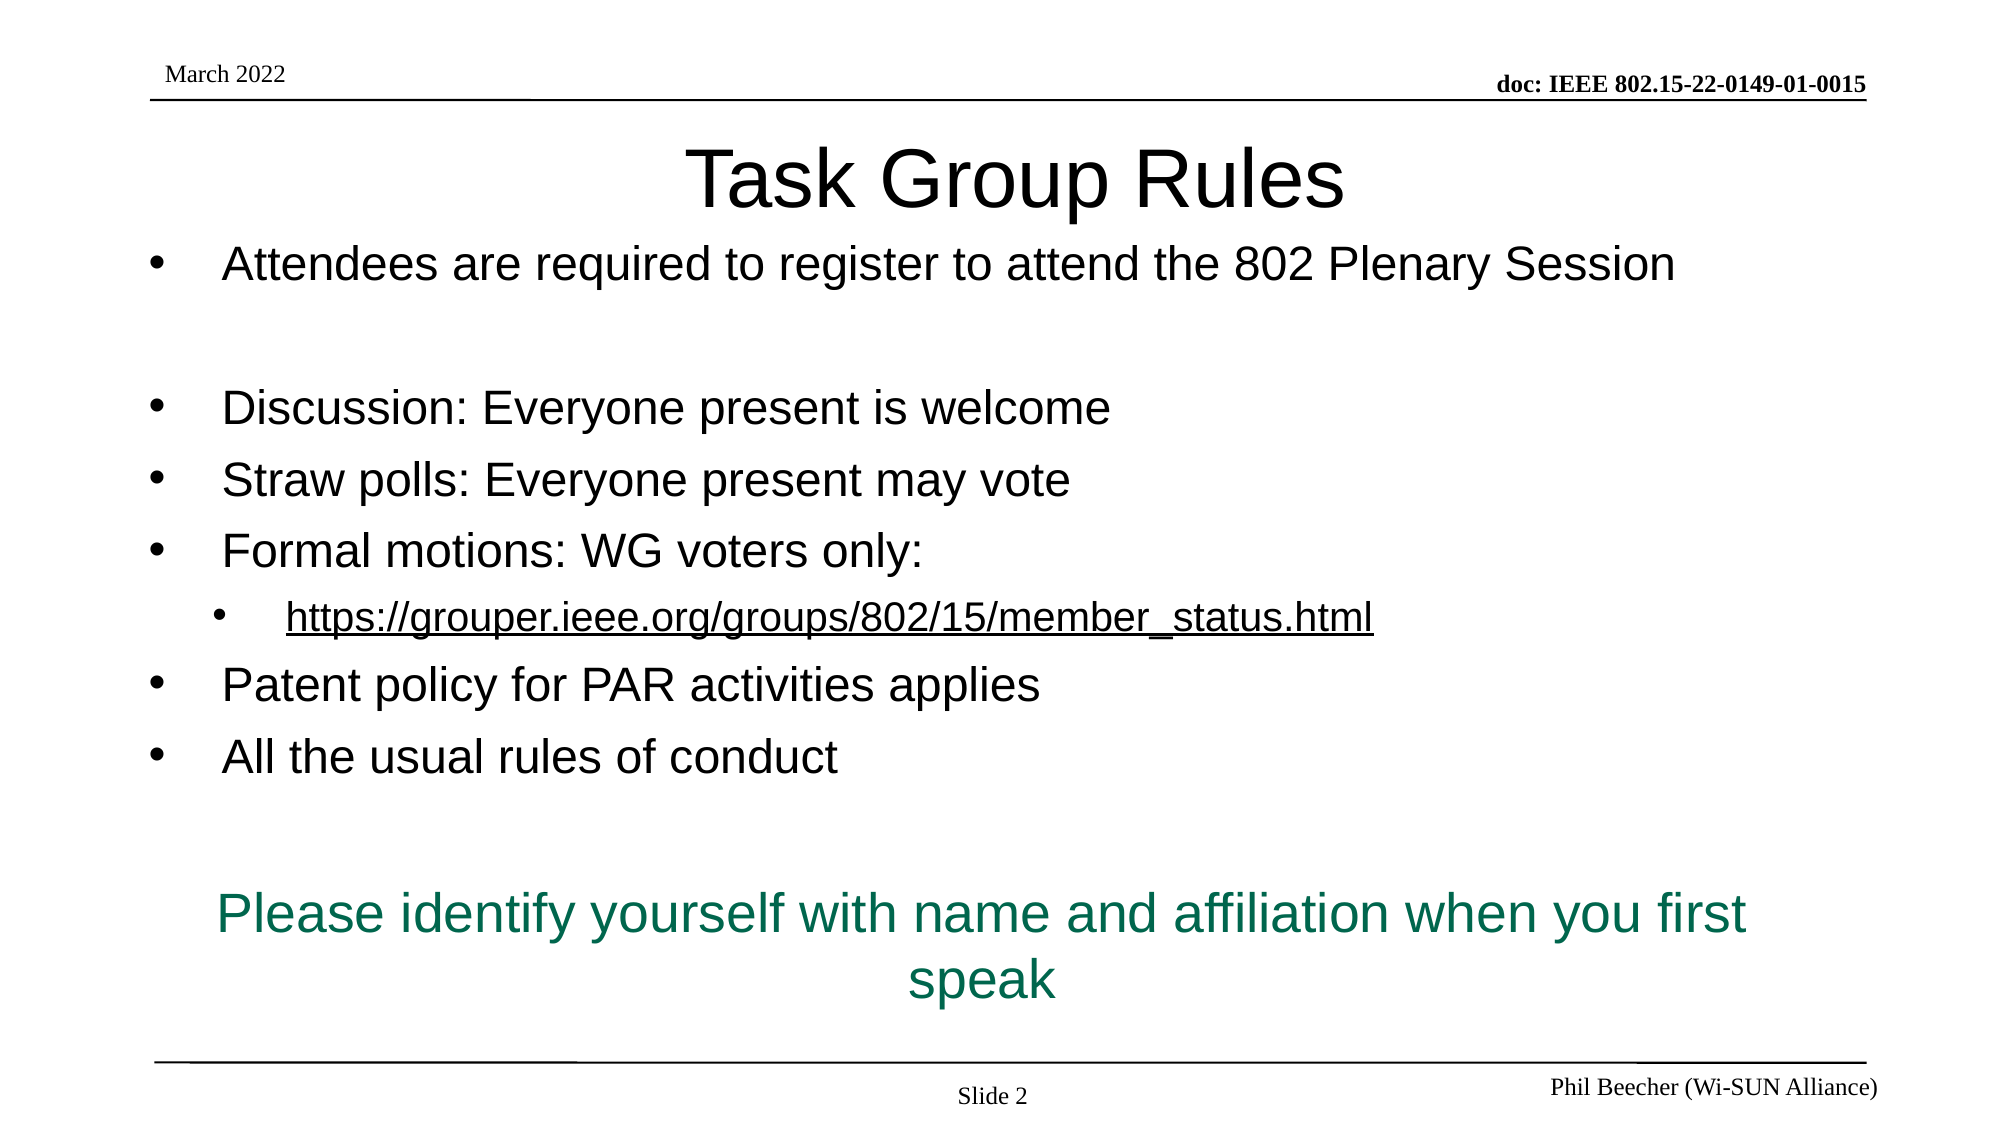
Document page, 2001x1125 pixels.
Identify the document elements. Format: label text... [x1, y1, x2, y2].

list Attendees are required to register to attend the 802 Plenary Session Discussion: Everyone present is welcome Straw polls: Everyone present may vote Formal motions: WG voters only: https://grouper.ieee.org/groups/802/15/member_status.html Patent policy for PAR activities applies All the usual rules of conduct Please identify yourself with name and affiliation when you first speak [133, 224, 1832, 1024]
title Task Group Rules [166, 112, 1865, 237]
slide_number Slide 2 [921, 1075, 1065, 1115]
